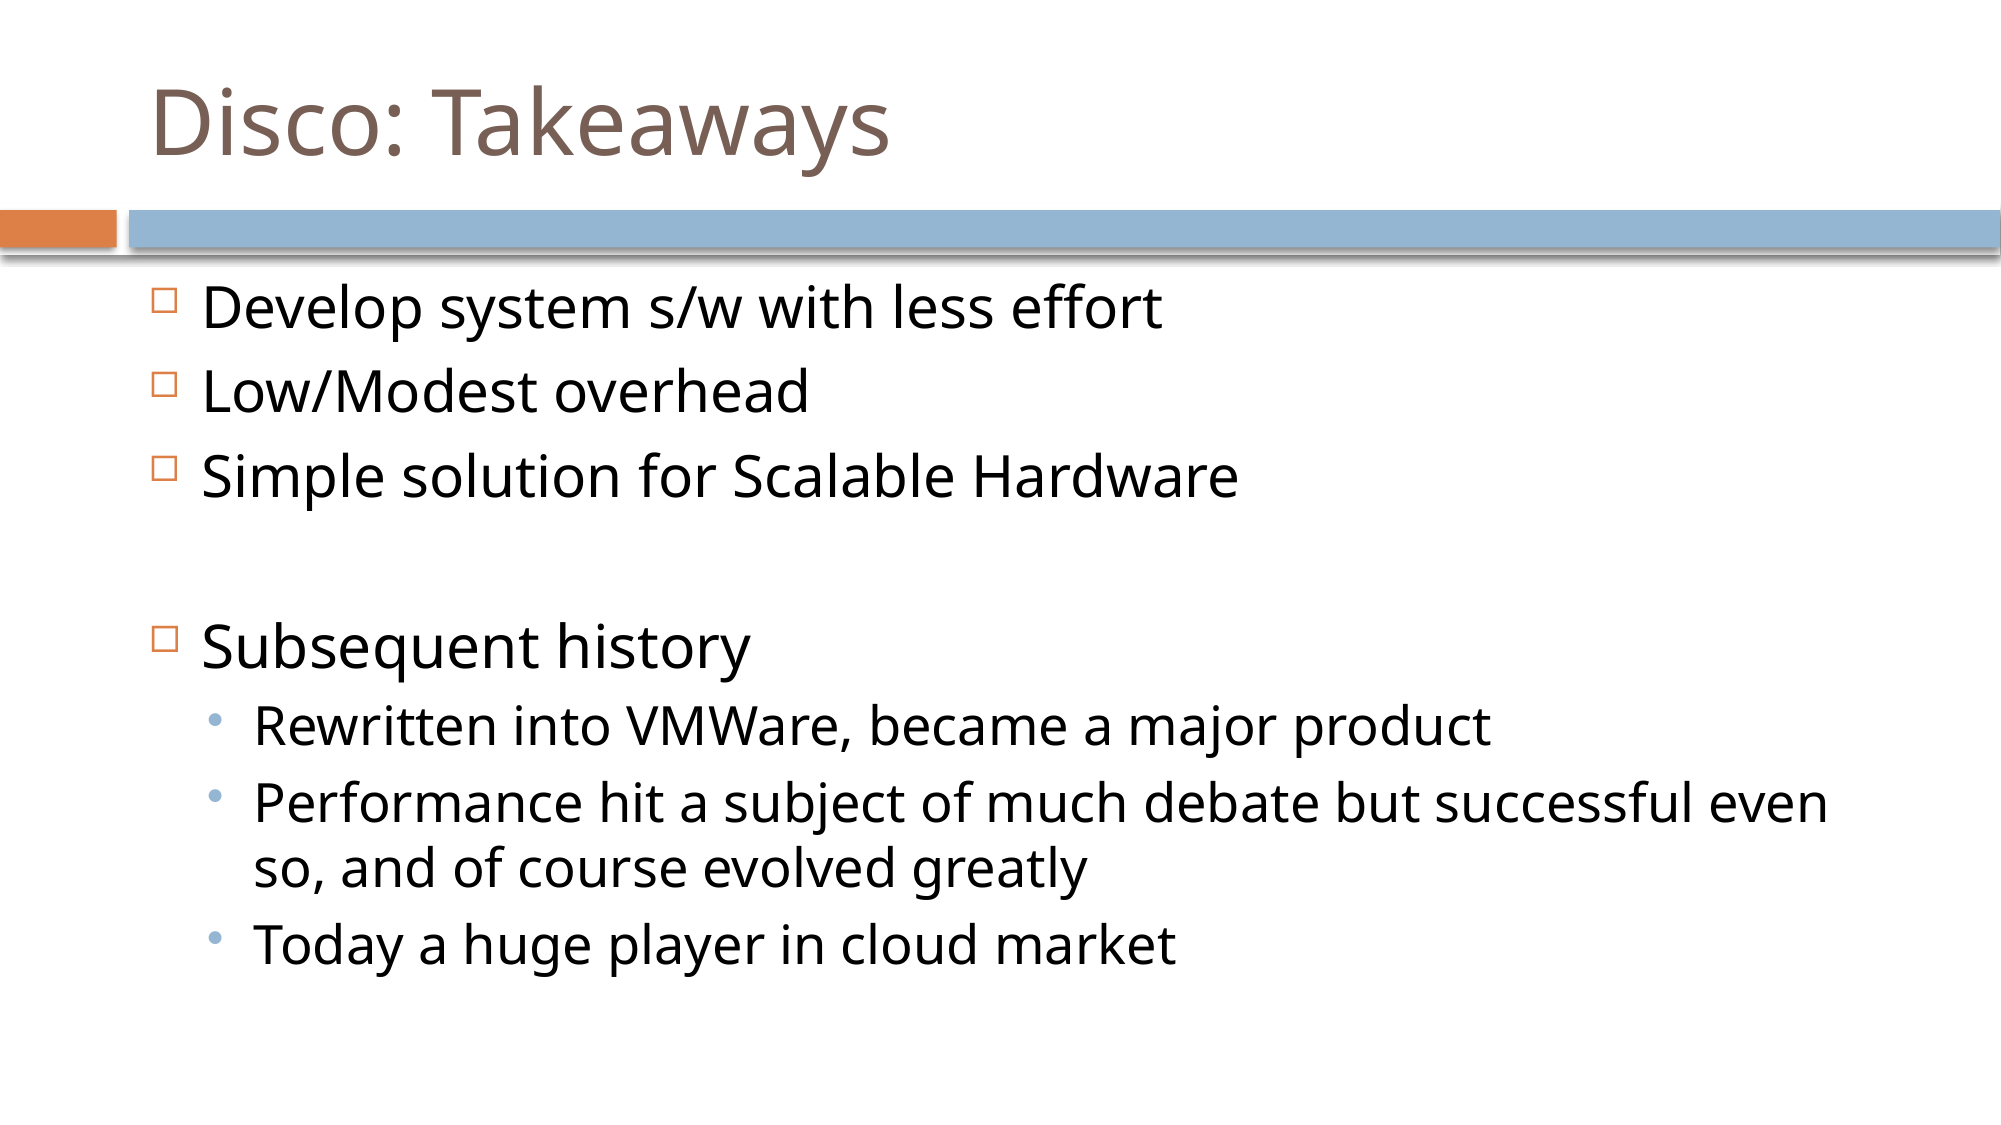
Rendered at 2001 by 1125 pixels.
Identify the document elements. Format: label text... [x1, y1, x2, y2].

title Disco: Takeaways [133, 37, 1918, 200]
list Develop system s/w with less effort Low/Modest overhead Simple solution for Scalable Hardware Subsequent history Rewritten into VMWare, became a major product Performance hit a subject of much debate but successful even so, and of course evolved greatly Today a huge player in cloud market [133, 262, 1918, 1000]
